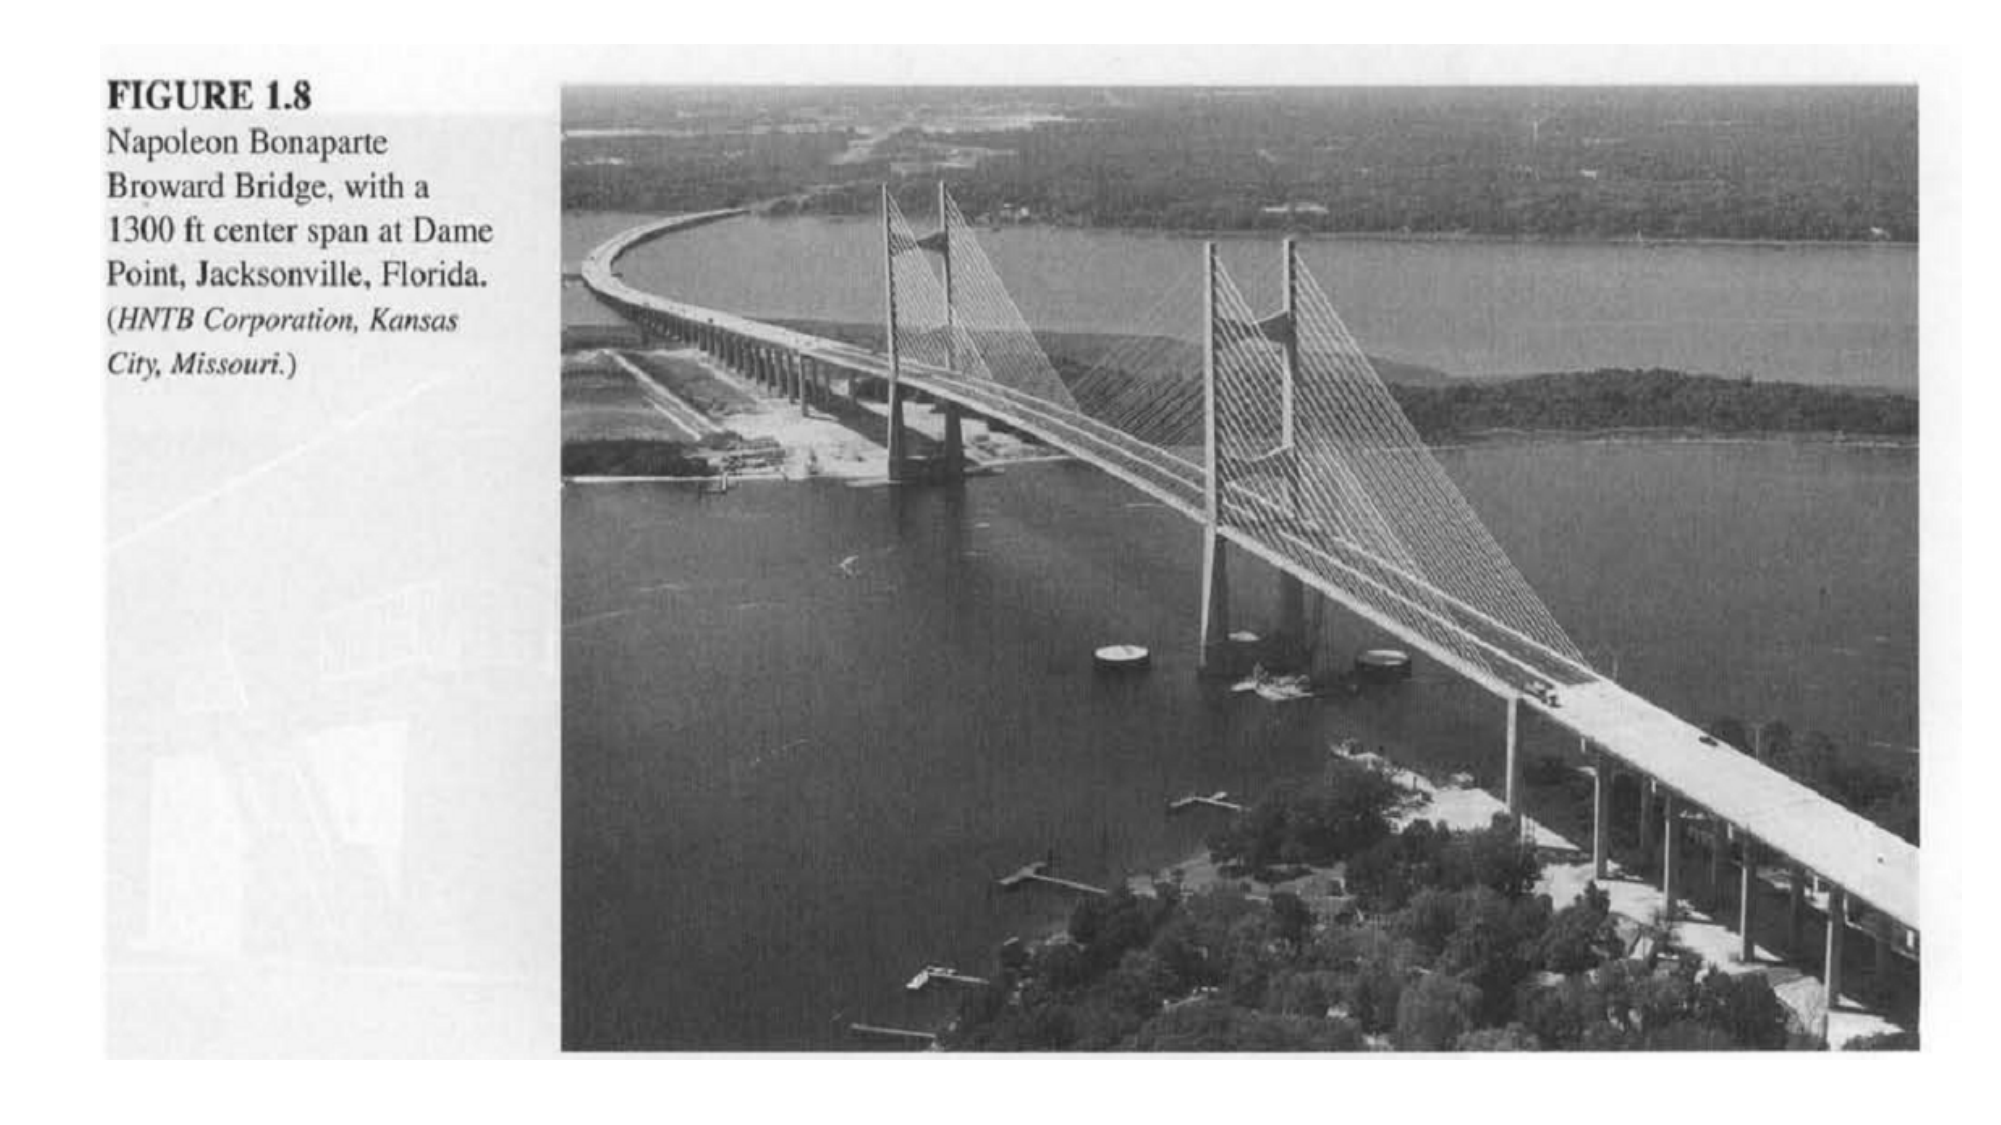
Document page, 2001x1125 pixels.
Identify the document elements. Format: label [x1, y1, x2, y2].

picture [100, 44, 1962, 1060]
